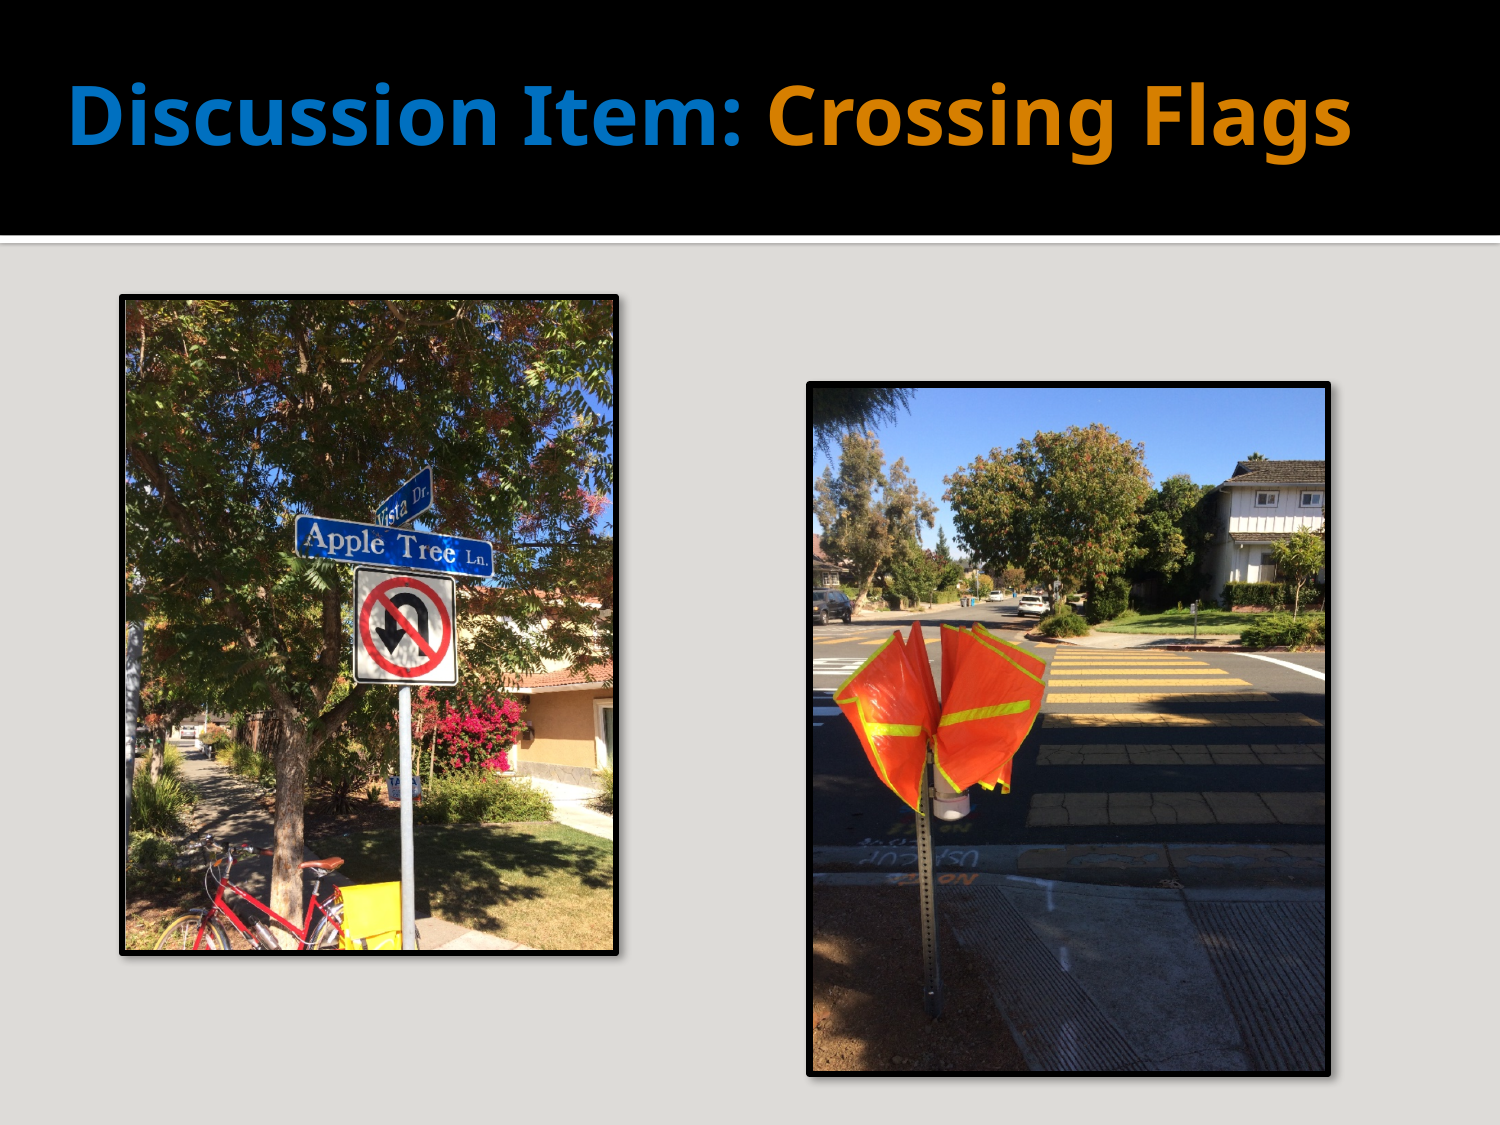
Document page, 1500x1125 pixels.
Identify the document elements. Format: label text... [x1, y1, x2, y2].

title Discussion Item: Crossing Flags [50, 9, 1400, 216]
picture [727, 388, 1411, 1070]
picture [43, 300, 694, 949]
